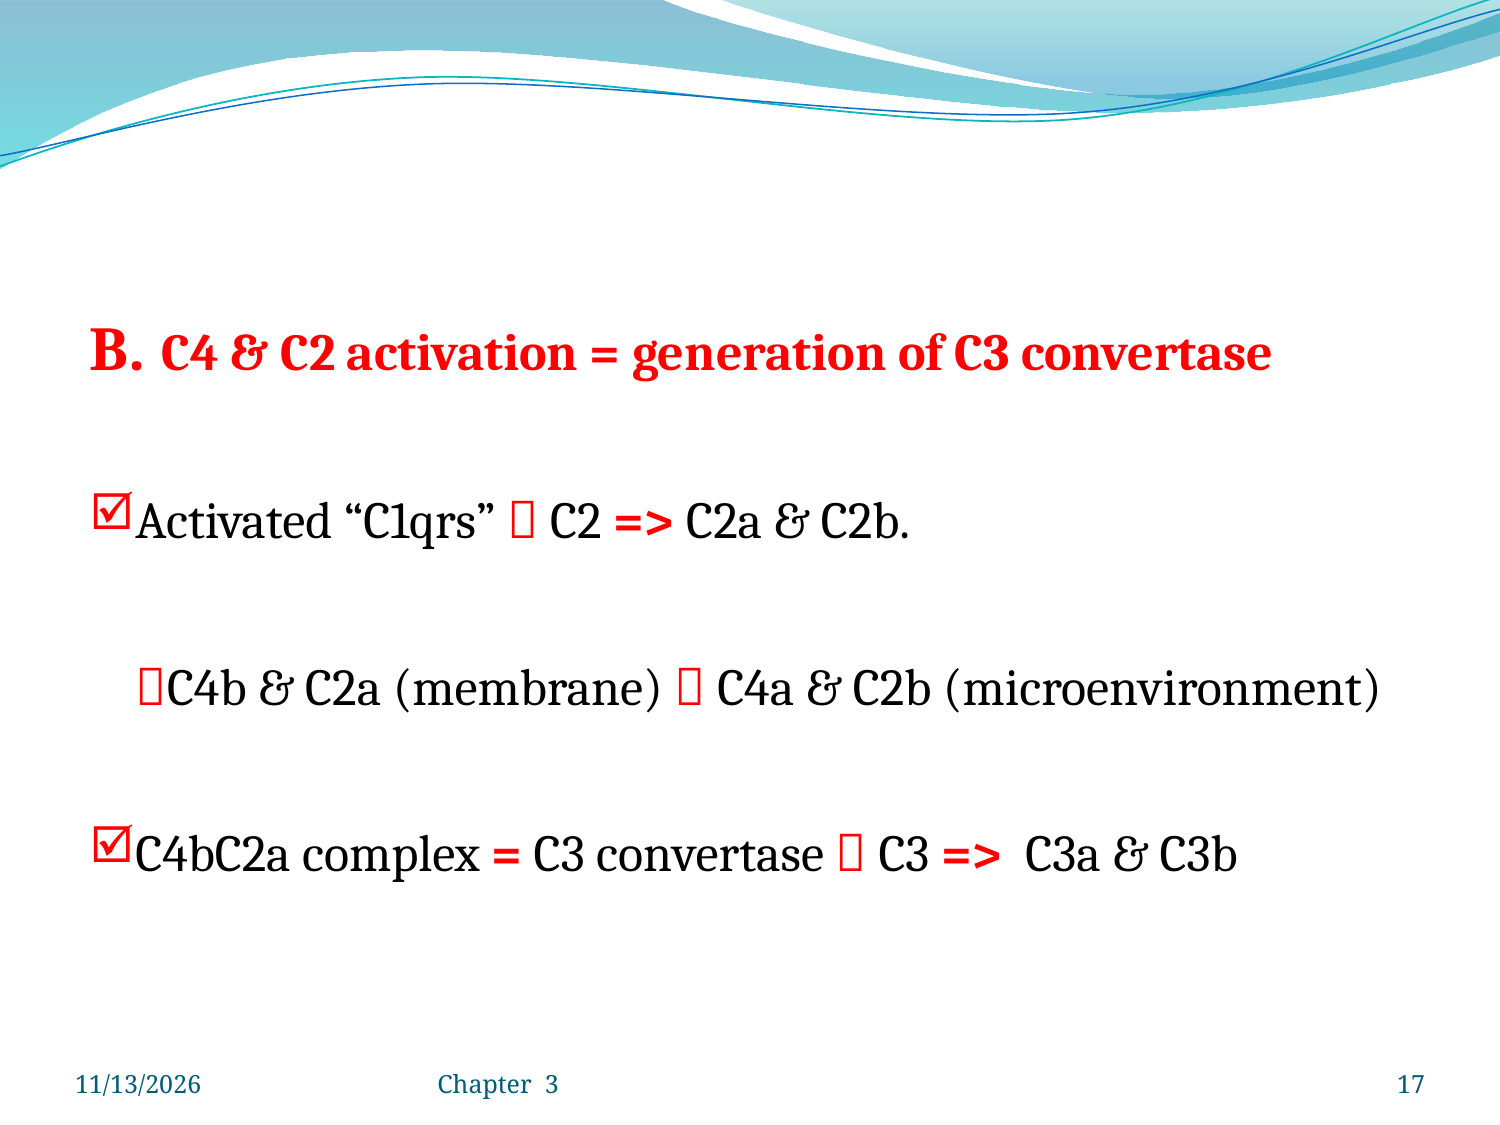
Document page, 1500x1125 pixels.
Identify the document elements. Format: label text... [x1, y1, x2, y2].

list B. C4 & C2 activation = generation of C3 convertase Activated “C1qrs”  C2 => C2a & C2b. C4b & C2a (membrane)  C4a & C2b (microenvironment) C4bC2a complex = C3 convertase  C3 => C3a & C3b [75, 200, 1500, 1038]
footer Chapter 3 [437, 1042, 988, 1103]
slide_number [75, 1042, 425, 1103]
slide_number 17 [1299, 1042, 1425, 1103]
